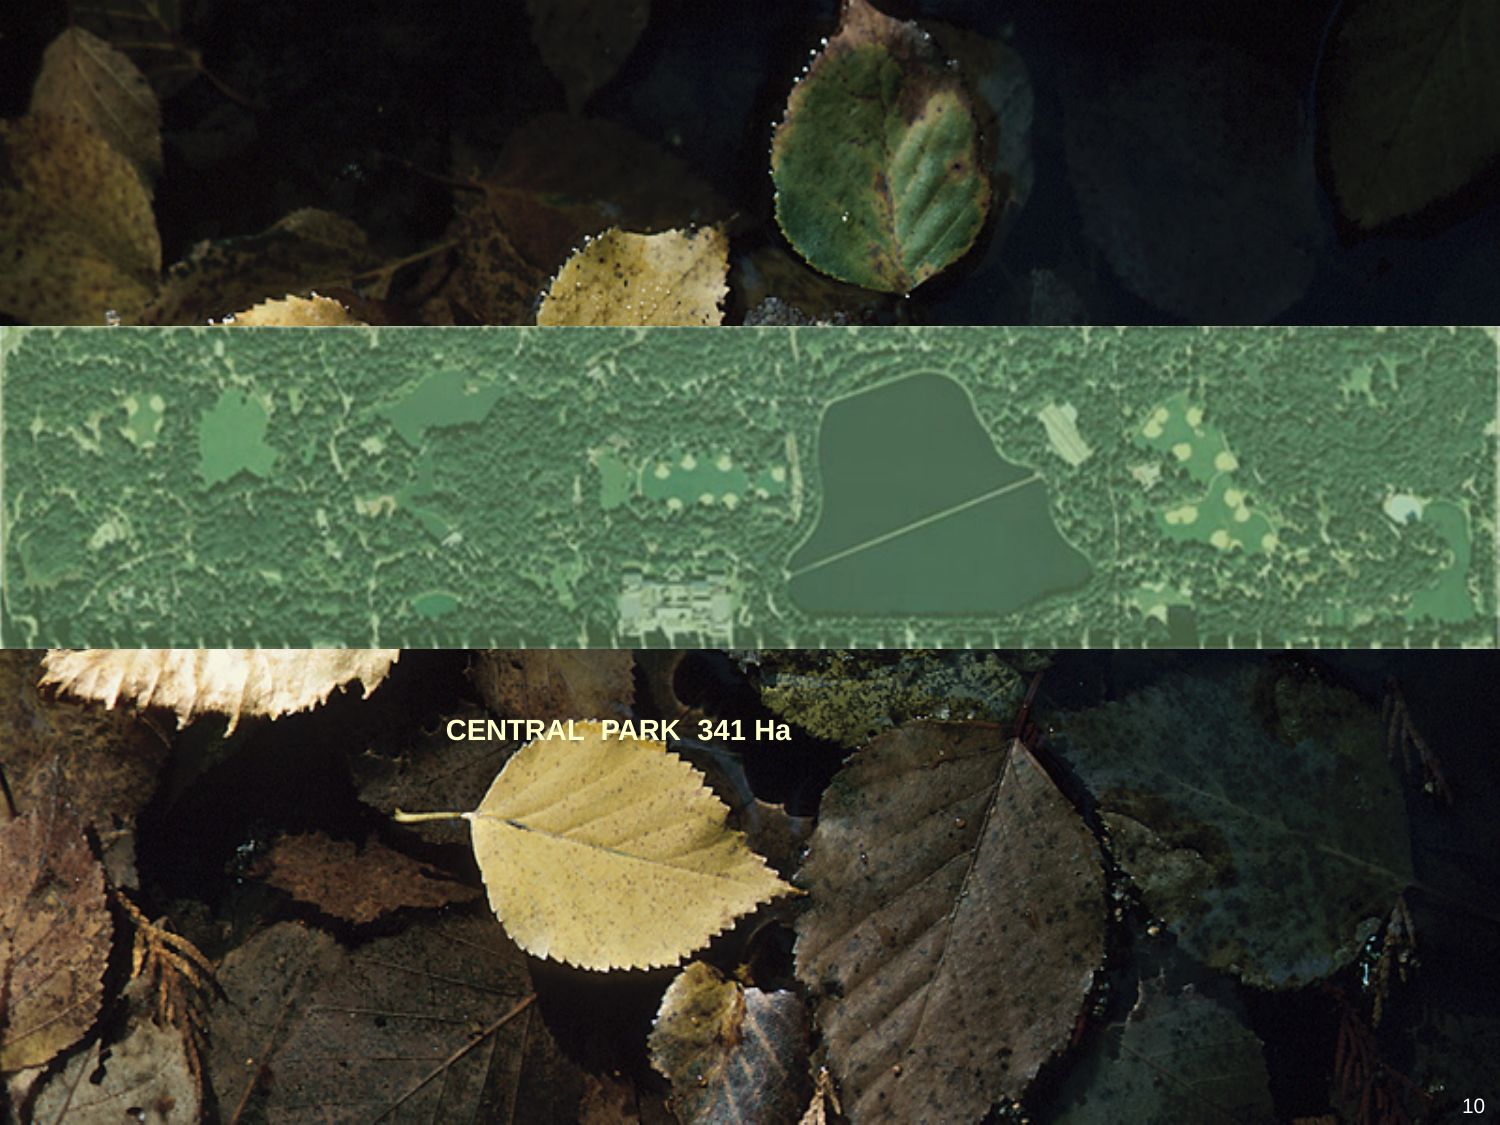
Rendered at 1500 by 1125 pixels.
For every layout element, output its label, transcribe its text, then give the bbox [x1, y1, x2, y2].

picture [0, 0, 1500, 1125]
slide_number 10 [1149, 1084, 1500, 1125]
text_box CENTRAL PARK 341 Ha [431, 704, 874, 754]
